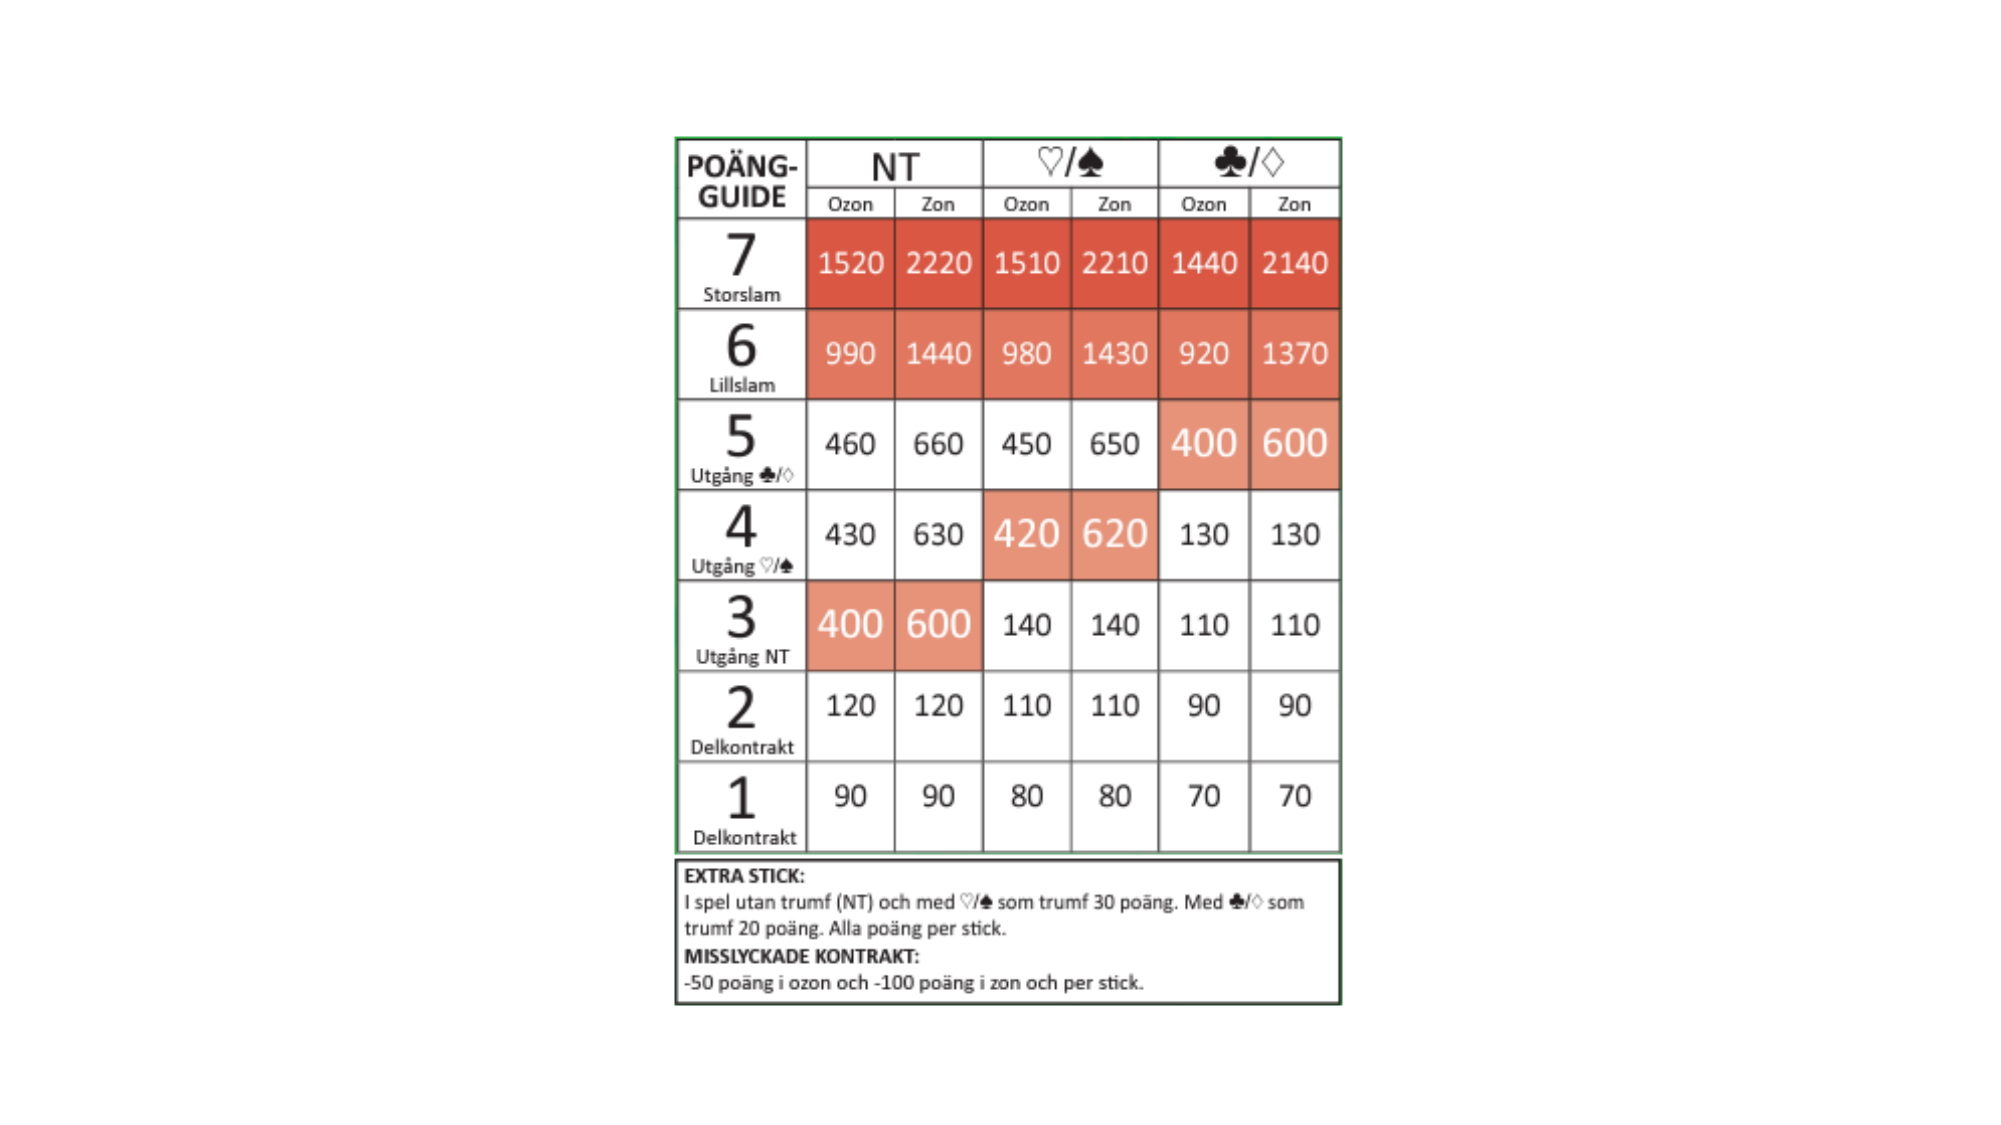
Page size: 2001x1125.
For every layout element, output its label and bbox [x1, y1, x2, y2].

picture [669, 125, 1363, 1012]
